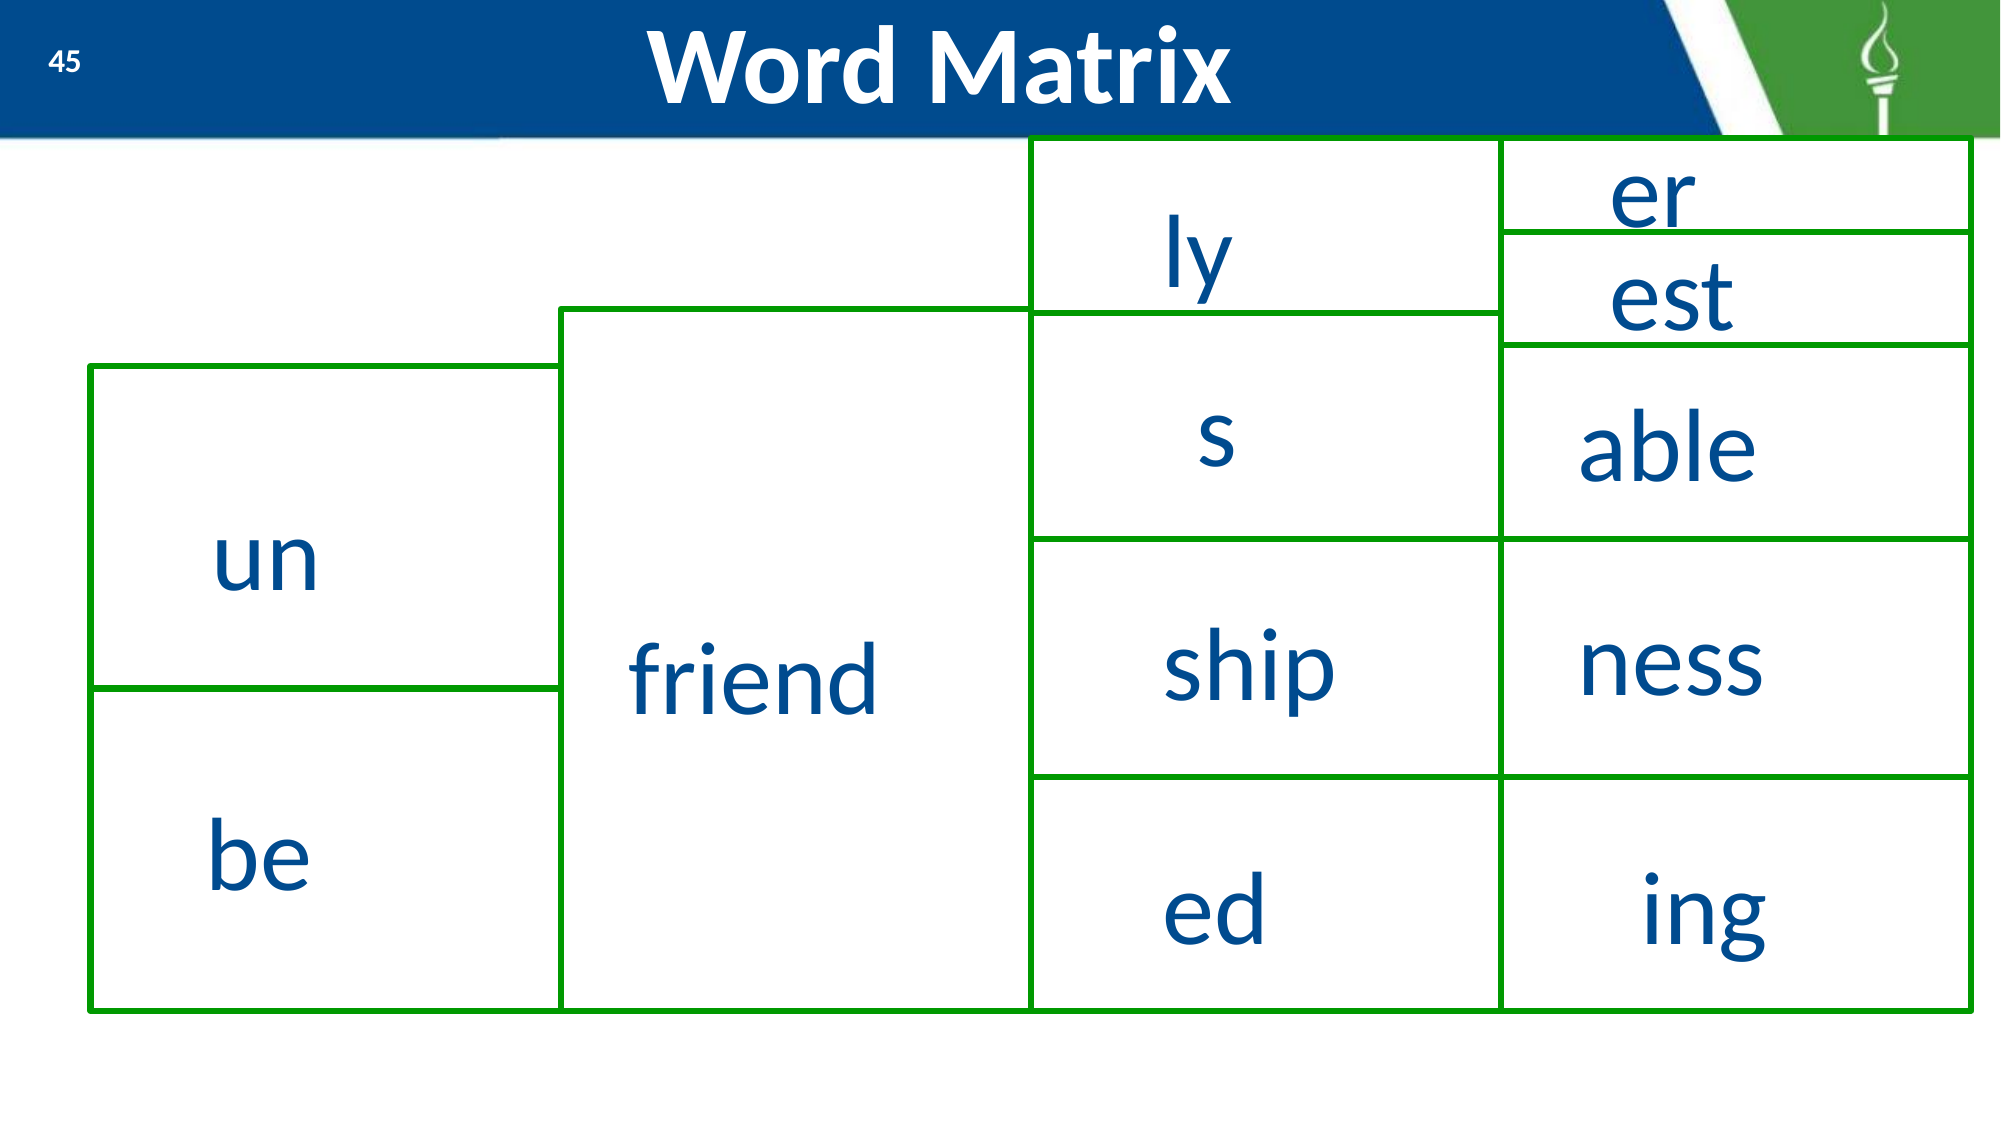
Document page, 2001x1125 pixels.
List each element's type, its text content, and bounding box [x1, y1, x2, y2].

text_box ness [1563, 576, 1834, 732]
text_box ship [1147, 581, 1418, 737]
text_box [1833, 138, 1972, 232]
text_box [1030, 776, 1502, 1011]
text_box [560, 308, 1030, 1011]
text_box er [1594, 108, 1833, 211]
text_box [1833, 232, 1972, 344]
text_box [1502, 539, 1972, 776]
text_box [1501, 232, 1594, 344]
picture [0, 0, 2001, 1125]
text_box [1030, 538, 1502, 776]
text_box ed [1147, 825, 1418, 981]
text_box able [1563, 362, 1834, 518]
text_box be [190, 771, 461, 927]
text_box est [1594, 211, 1833, 344]
text_box [90, 366, 560, 688]
text_box friend [613, 595, 970, 751]
text_box ing [1625, 825, 1793, 981]
text_box [90, 688, 560, 1011]
text_box s [1181, 347, 1452, 503]
title Word Matrix [0, 0, 1907, 147]
text_box ly [1147, 168, 1418, 324]
text_box un [196, 471, 467, 627]
text_box [1501, 344, 1972, 539]
text_box [1030, 138, 1502, 314]
text_box [1502, 776, 1972, 1011]
text_box [1501, 138, 1594, 232]
text_box [1030, 314, 1501, 538]
